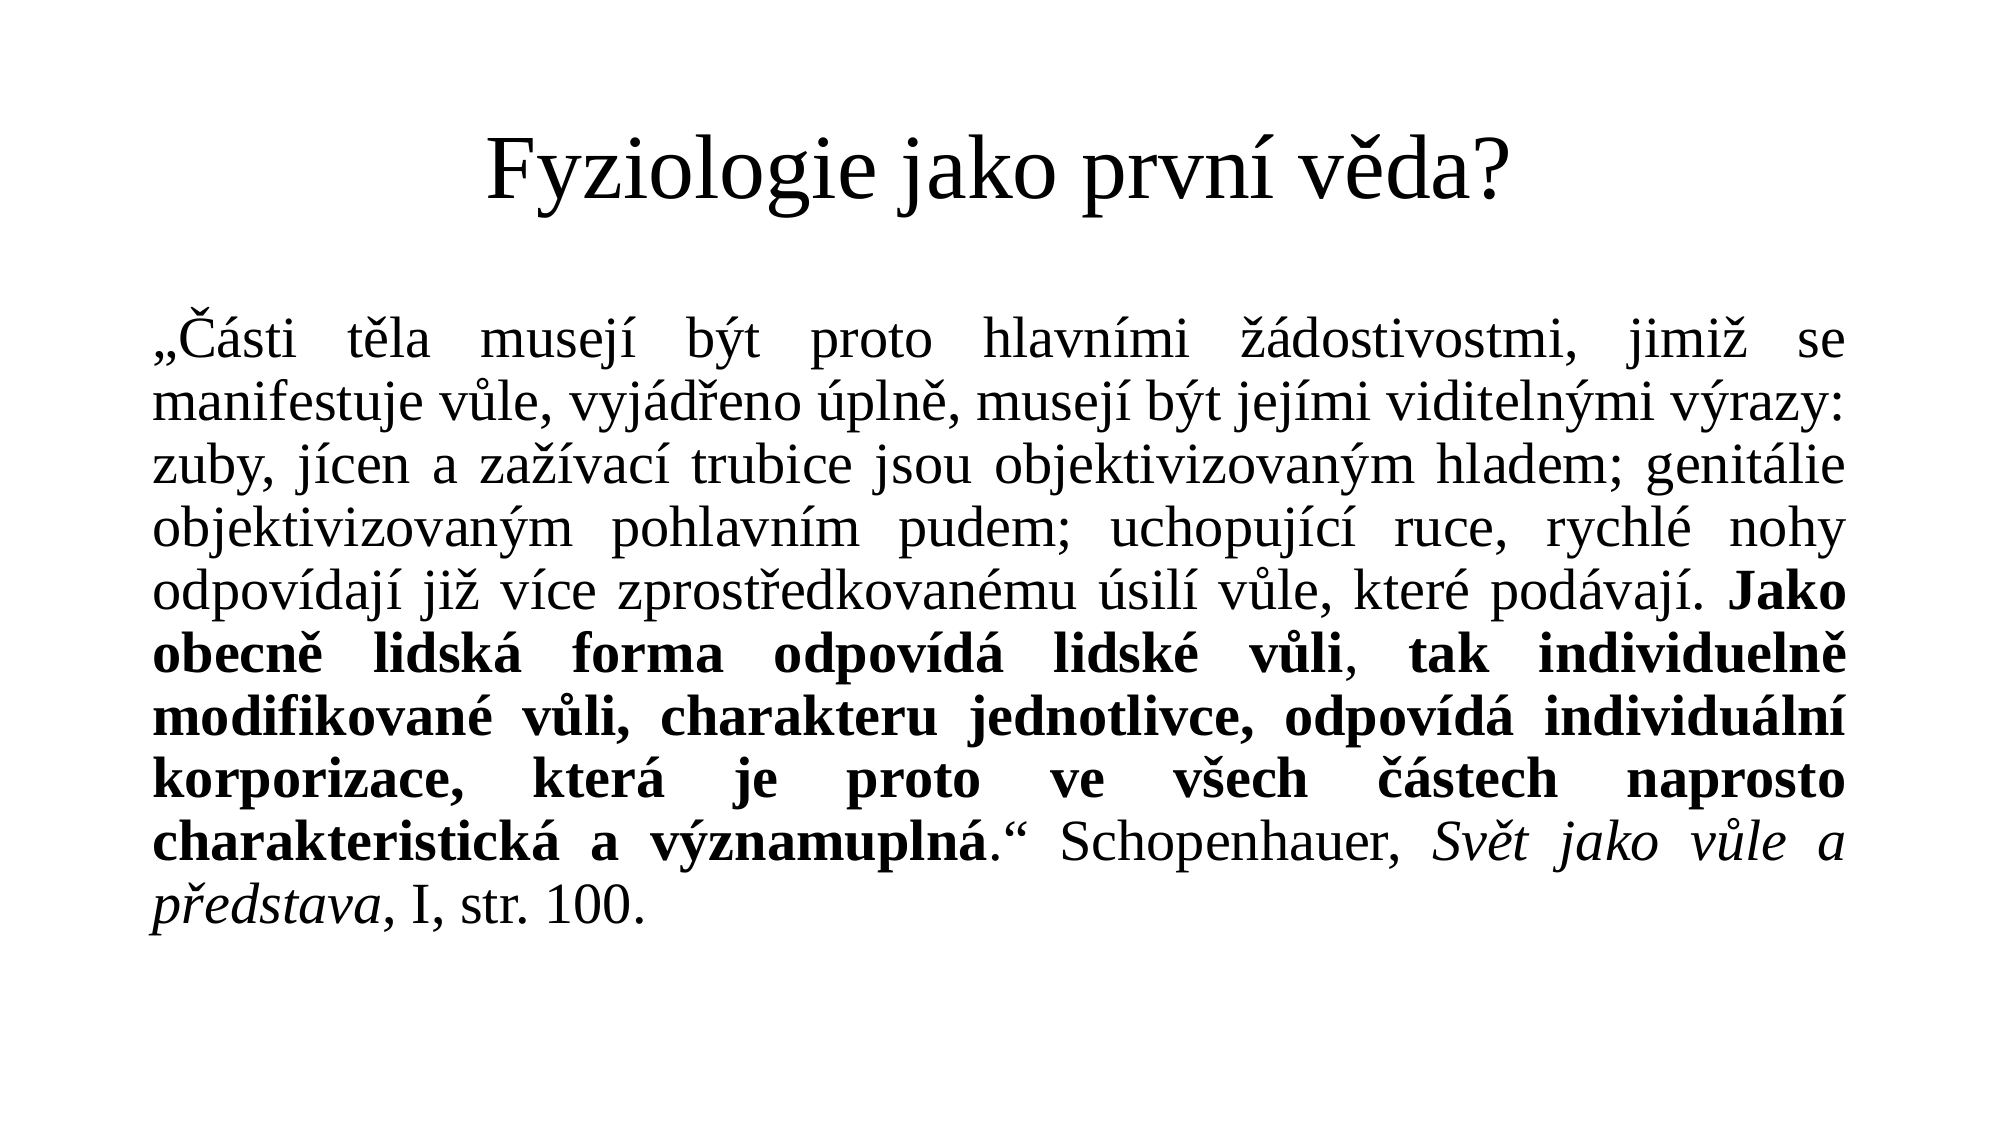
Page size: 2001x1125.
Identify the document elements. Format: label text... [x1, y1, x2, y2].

title Fyziologie jako první věda? [137, 59, 1863, 278]
list „Části těla musejí být proto hlavními žádostivostmi, jimiž se manifestuje vůle, vyjádřeno úplně, musejí být jejími viditelnými výrazy: zuby, jícen a zažívací trubice jsou objektivizovaným hladem; genitálie objektivizovaným pohlavním pudem; uchopující ruce, rychlé nohy odpovídají již více zprostředkovanému úsilí vůle, které podávají. Jako obecně lidská forma odpovídá lidské vůli, tak individuelně modifikované vůli, charakteru jednotlivce, odpovídá individuální korporizace, která je proto ve všech částech naprosto charakteristická a významuplná.“ Schopenhauer, Svět jako vůle a představa, I, str. 100. [137, 299, 1863, 1014]
